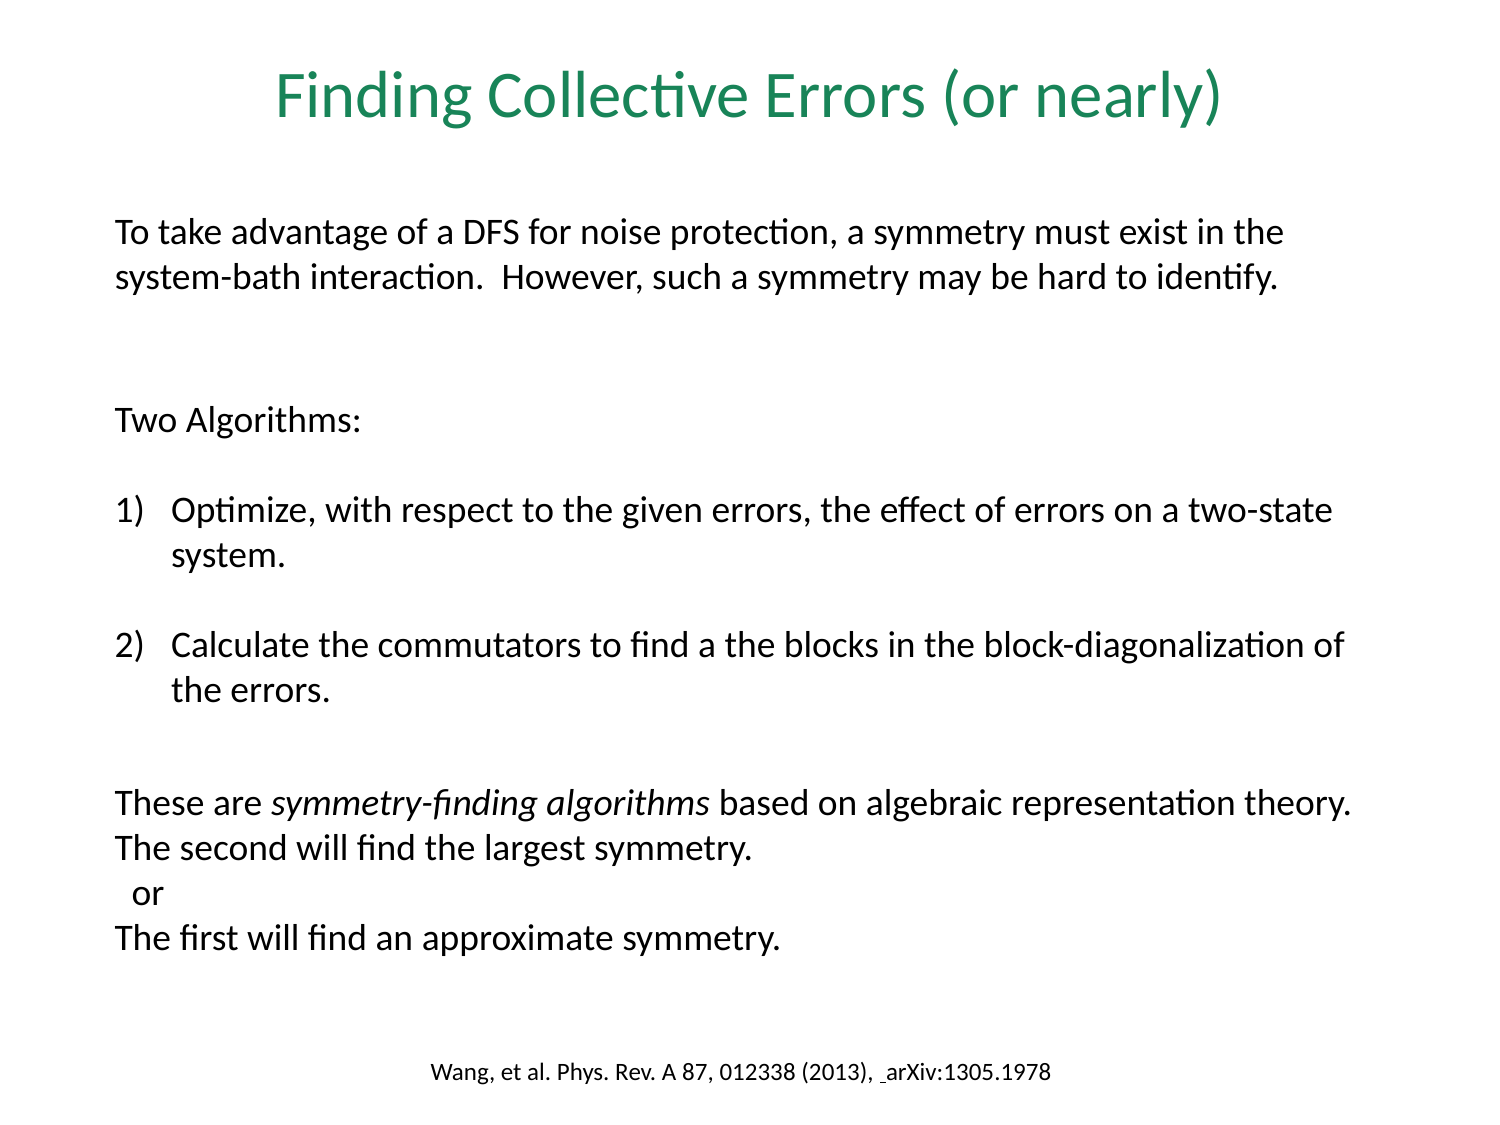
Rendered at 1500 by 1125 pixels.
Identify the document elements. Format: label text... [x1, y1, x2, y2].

text_box Wang, et al. Phys. Rev. A 87, 012338 (2013), arXiv:1305.1978 [415, 1047, 1067, 1093]
text_box To take advantage of a DFS for noise protection, a symmetry must exist in the system-bath interaction. However, such a symmetry may be hard to identify. [99, 199, 1413, 305]
text_box Two Algorithms: Optimize, with respect to the given errors, the effect of errors on a two-state system. Calculate the commutators to find a the blocks in the block-diagonalization of the errors. [99, 387, 1388, 718]
text_box These are symmetry-finding algorithms based on algebraic representation theory. The second will find the largest symmetry. or The first will find an approximate symmetry. [99, 770, 1383, 966]
title Finding Collective Errors (or nearly) [75, 45, 1425, 138]
